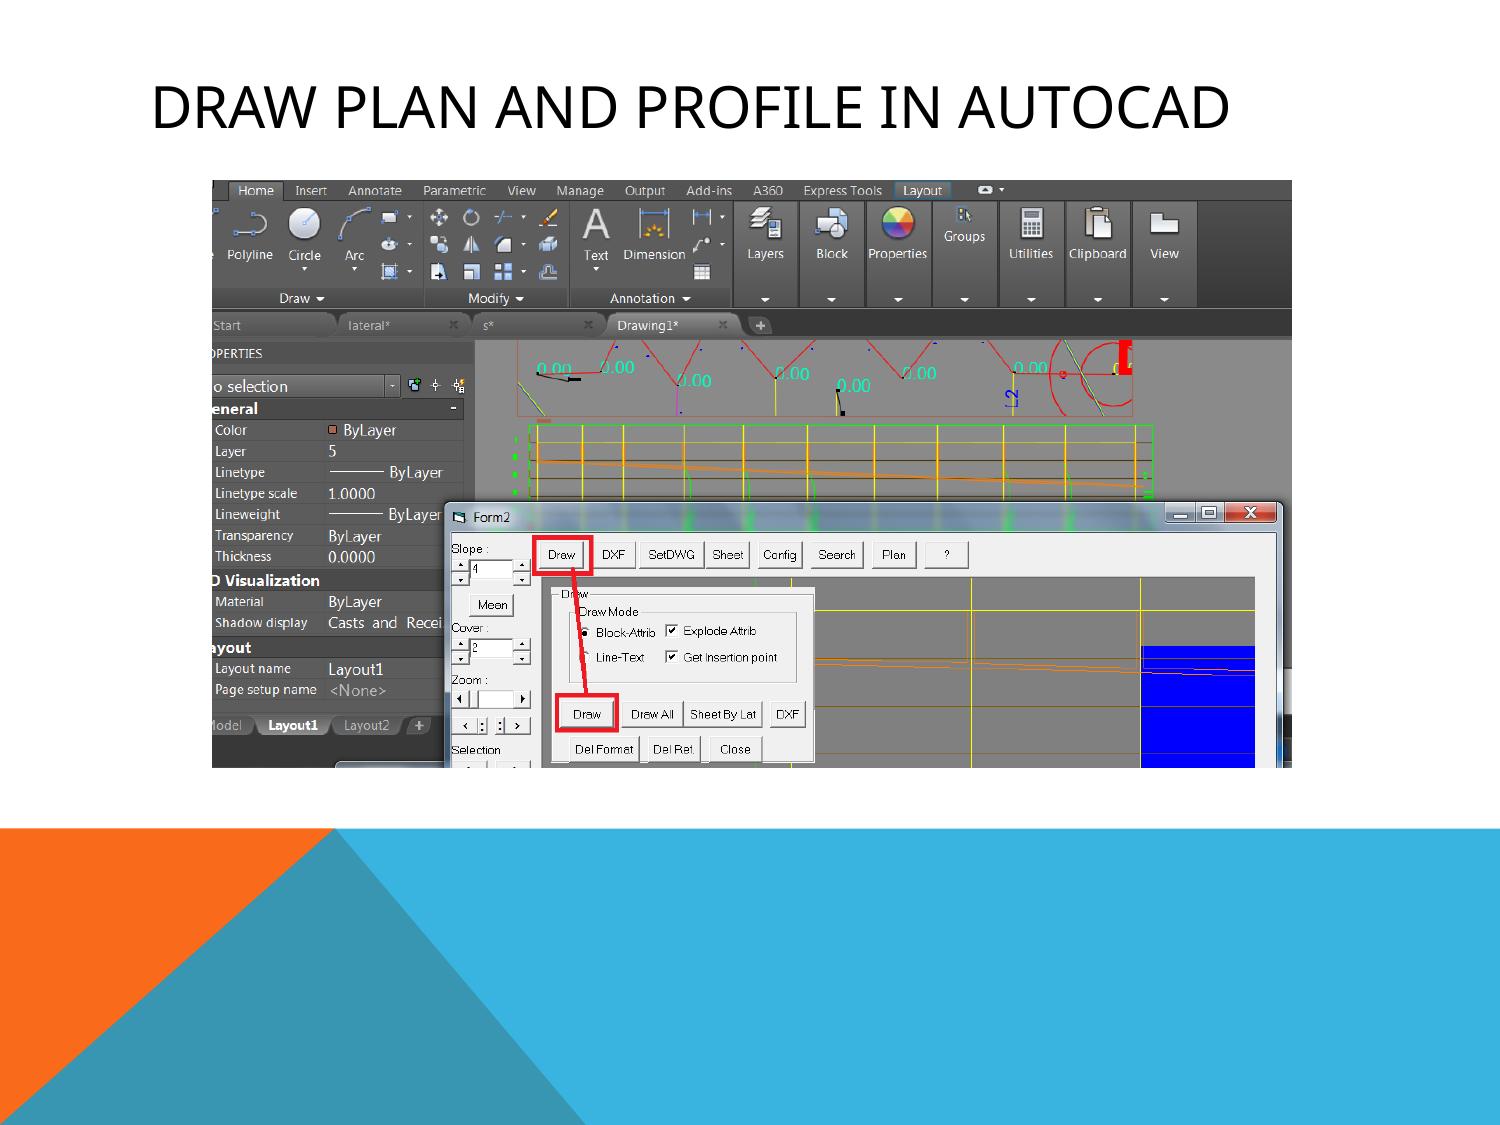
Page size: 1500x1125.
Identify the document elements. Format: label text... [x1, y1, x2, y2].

title Draw plan and profile in autocad [135, 60, 1369, 150]
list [212, 180, 1292, 768]
